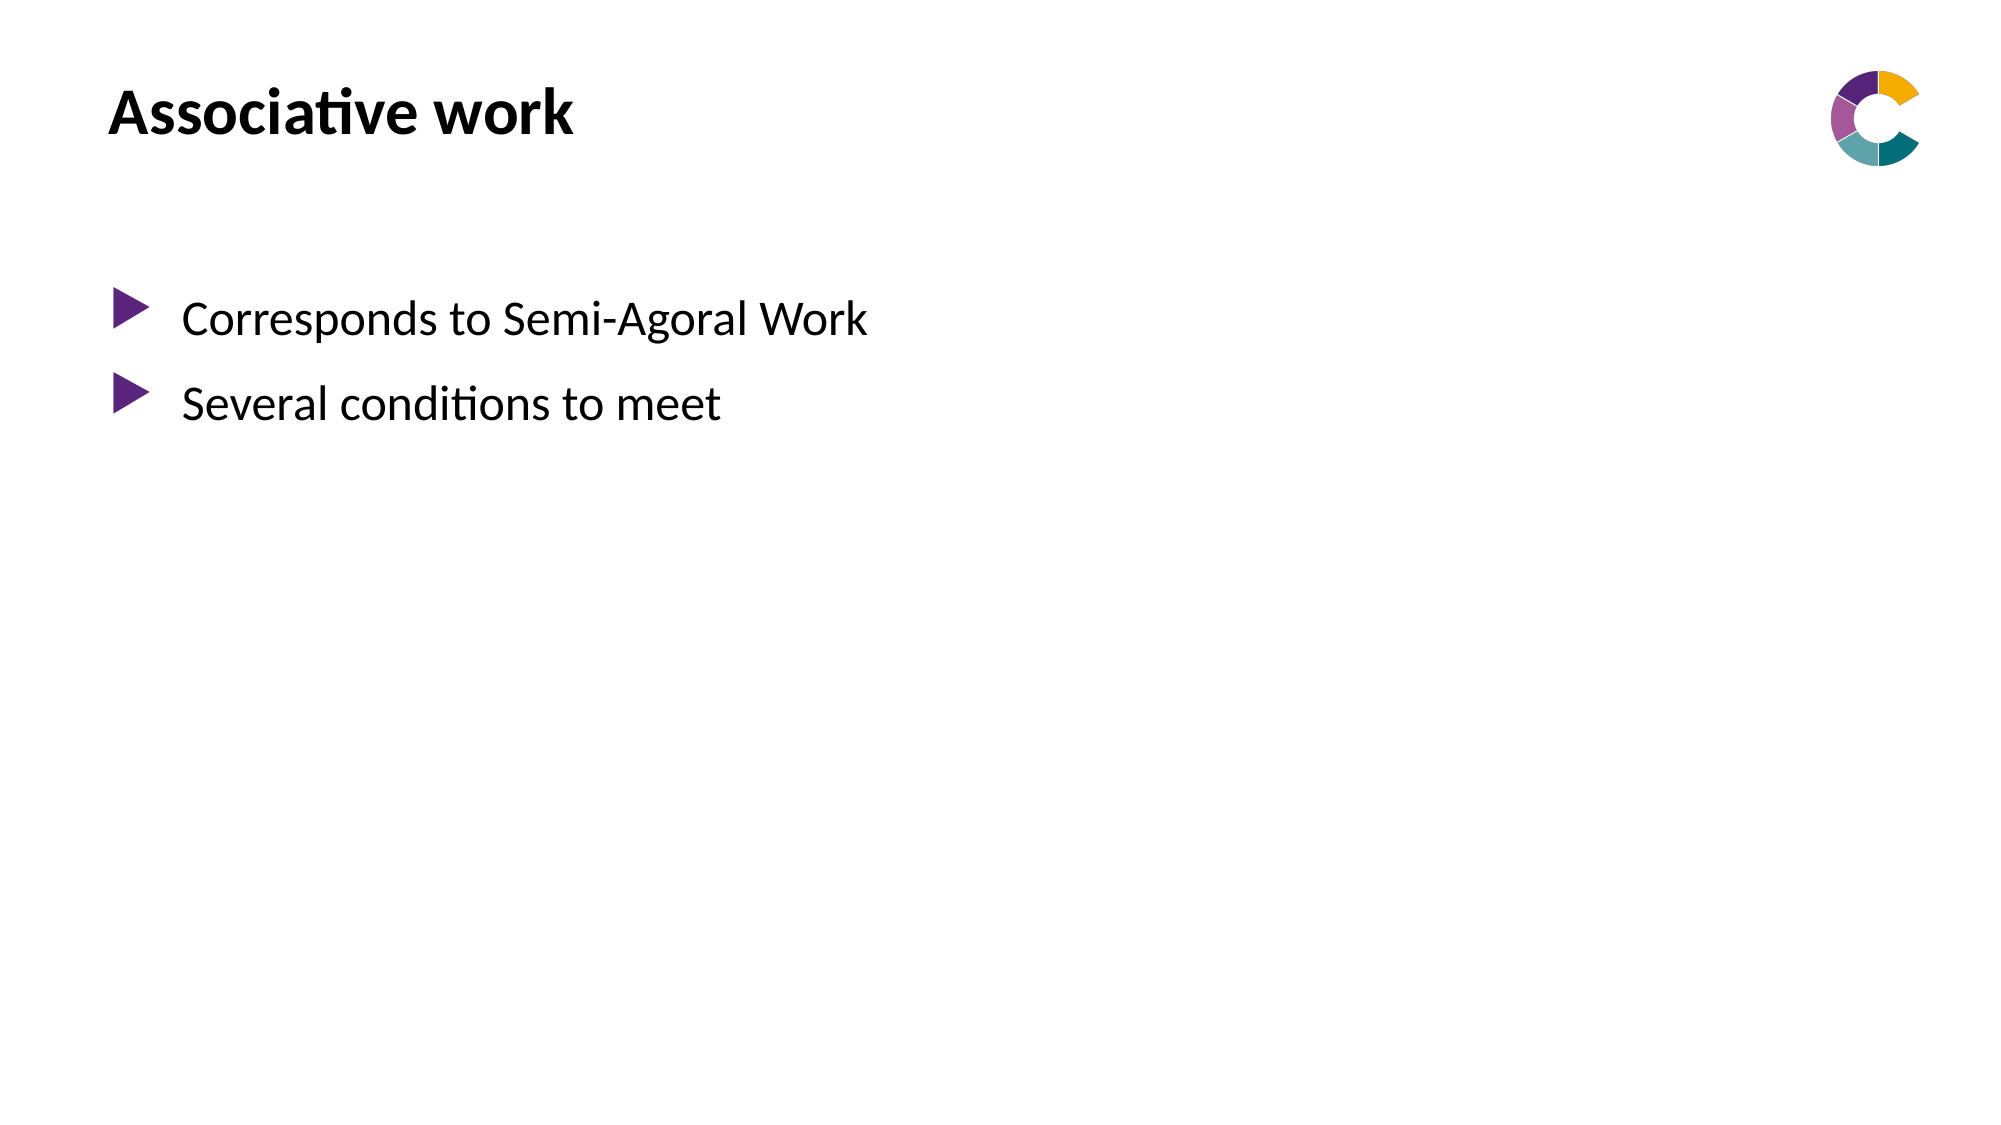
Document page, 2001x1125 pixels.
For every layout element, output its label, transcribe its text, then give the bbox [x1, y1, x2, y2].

title Associative work [93, 60, 1799, 193]
list Corresponds to Semi-Agoral Work Several conditions to meet [93, 262, 1799, 1005]
picture [1831, 71, 1919, 166]
